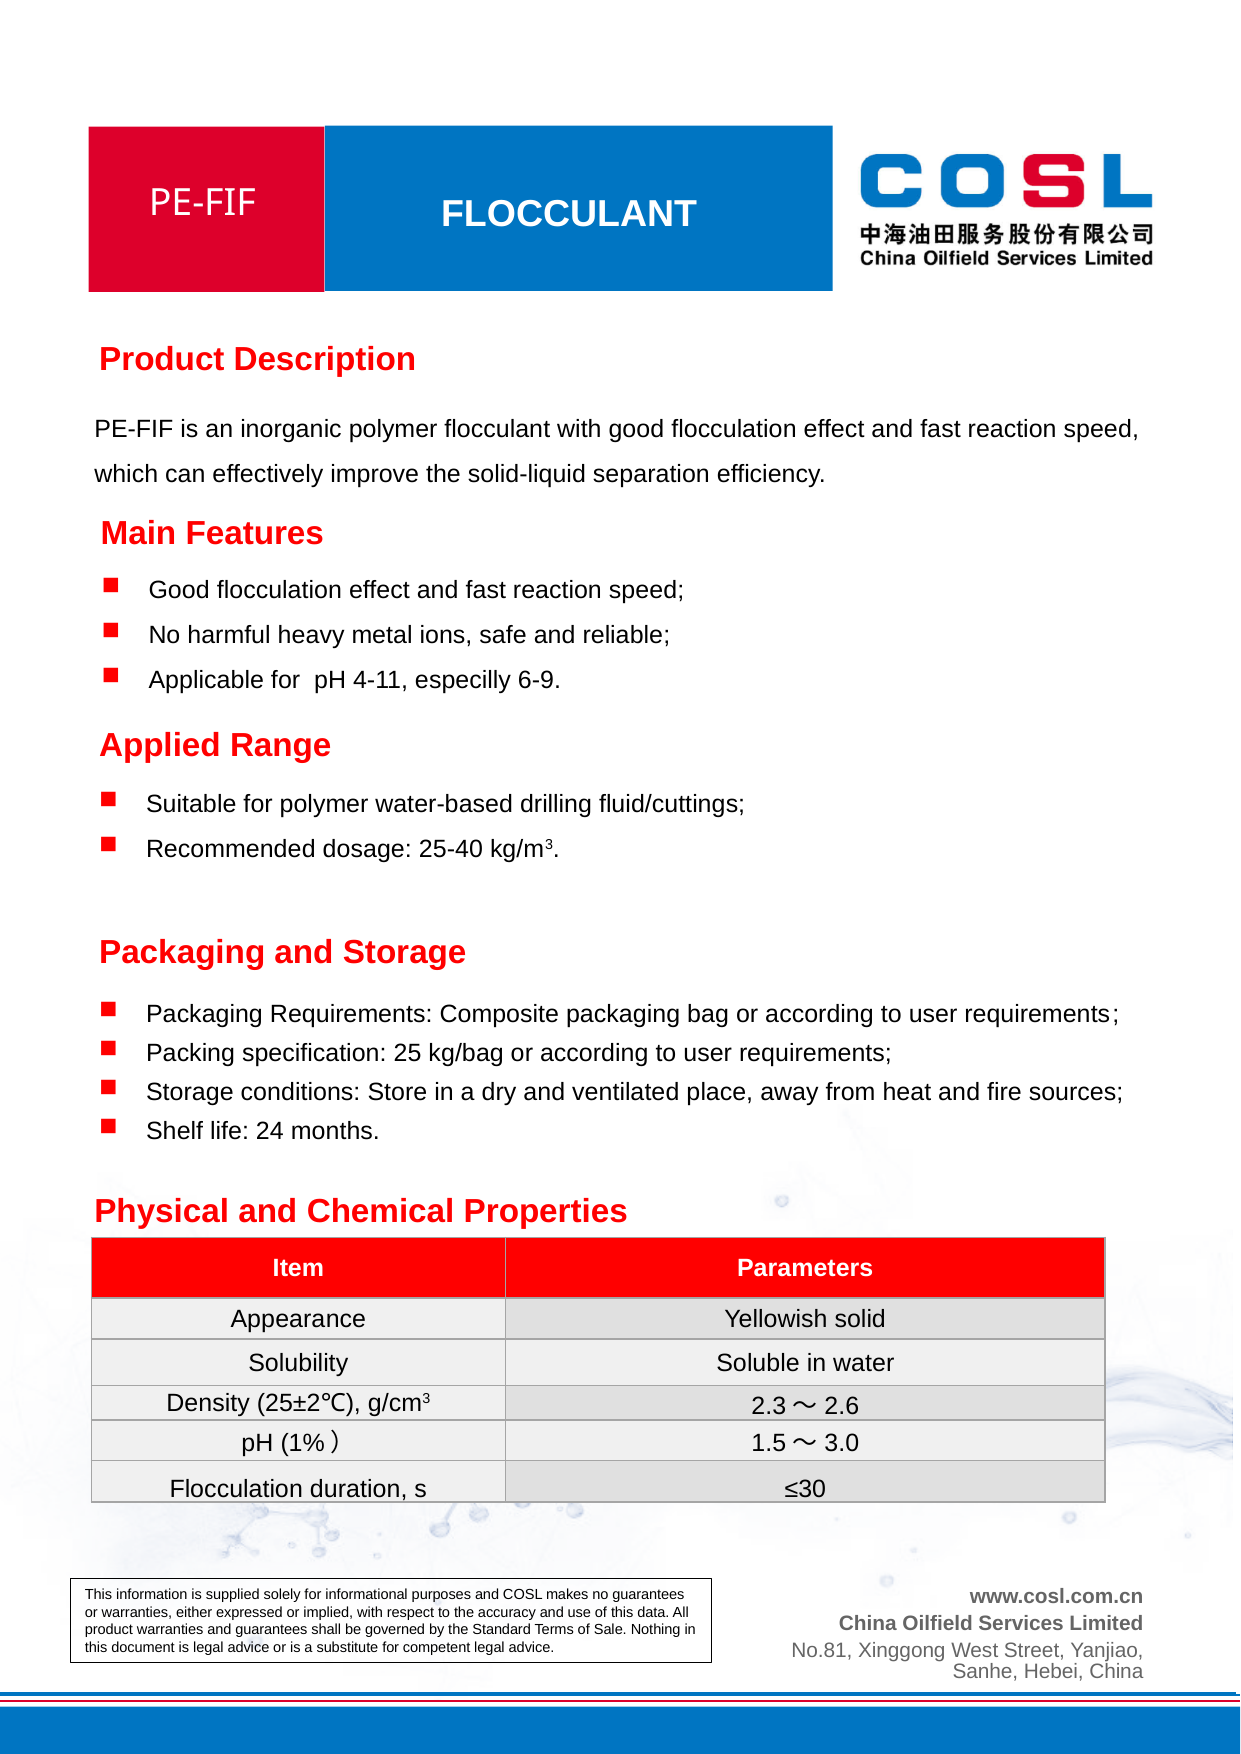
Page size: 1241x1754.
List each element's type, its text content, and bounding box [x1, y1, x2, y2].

text_box [87, 126, 324, 181]
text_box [0, 1059, 1233, 1692]
picture [855, 149, 1159, 268]
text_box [0, 1695, 1233, 1700]
text_box [0, 1706, 1241, 1754]
text_box [87, 231, 325, 293]
text_box Main Features [85, 504, 747, 559]
text_box Packaging Requirements: Composite packaging bag or according to user requirements; Packing specification: 25 kg/bag or according to user requirements; Storage conditions: Store in a dry and ventilated place, away from heat and fire sources; Shelf life: 24 months. [84, 981, 1204, 1059]
text_box FLOCCULANT [315, 181, 824, 242]
text_box Packaging and Storage [84, 922, 604, 978]
text_box Suitable for polymer water-based drilling fluid/cuttings; Recommended dosage: 25-40 kg/m3. [84, 765, 1053, 870]
text_box Product Description [84, 330, 1142, 385]
text_box [324, 125, 834, 292]
text_box Applied Range [84, 716, 604, 765]
text_box Good flocculation effect and fast reaction speed; No harmful heavy metal ions, safe and reliable; Applicable for pH 4-11, especilly 6-9. [86, 551, 900, 701]
text_box PE-FIF [84, 170, 321, 231]
text_box PE-FIF is an inorganic polymer flocculant with good flocculation effect and fast reaction speed, which can effectively improve the solid-liquid separation efficiency. [79, 390, 1159, 495]
